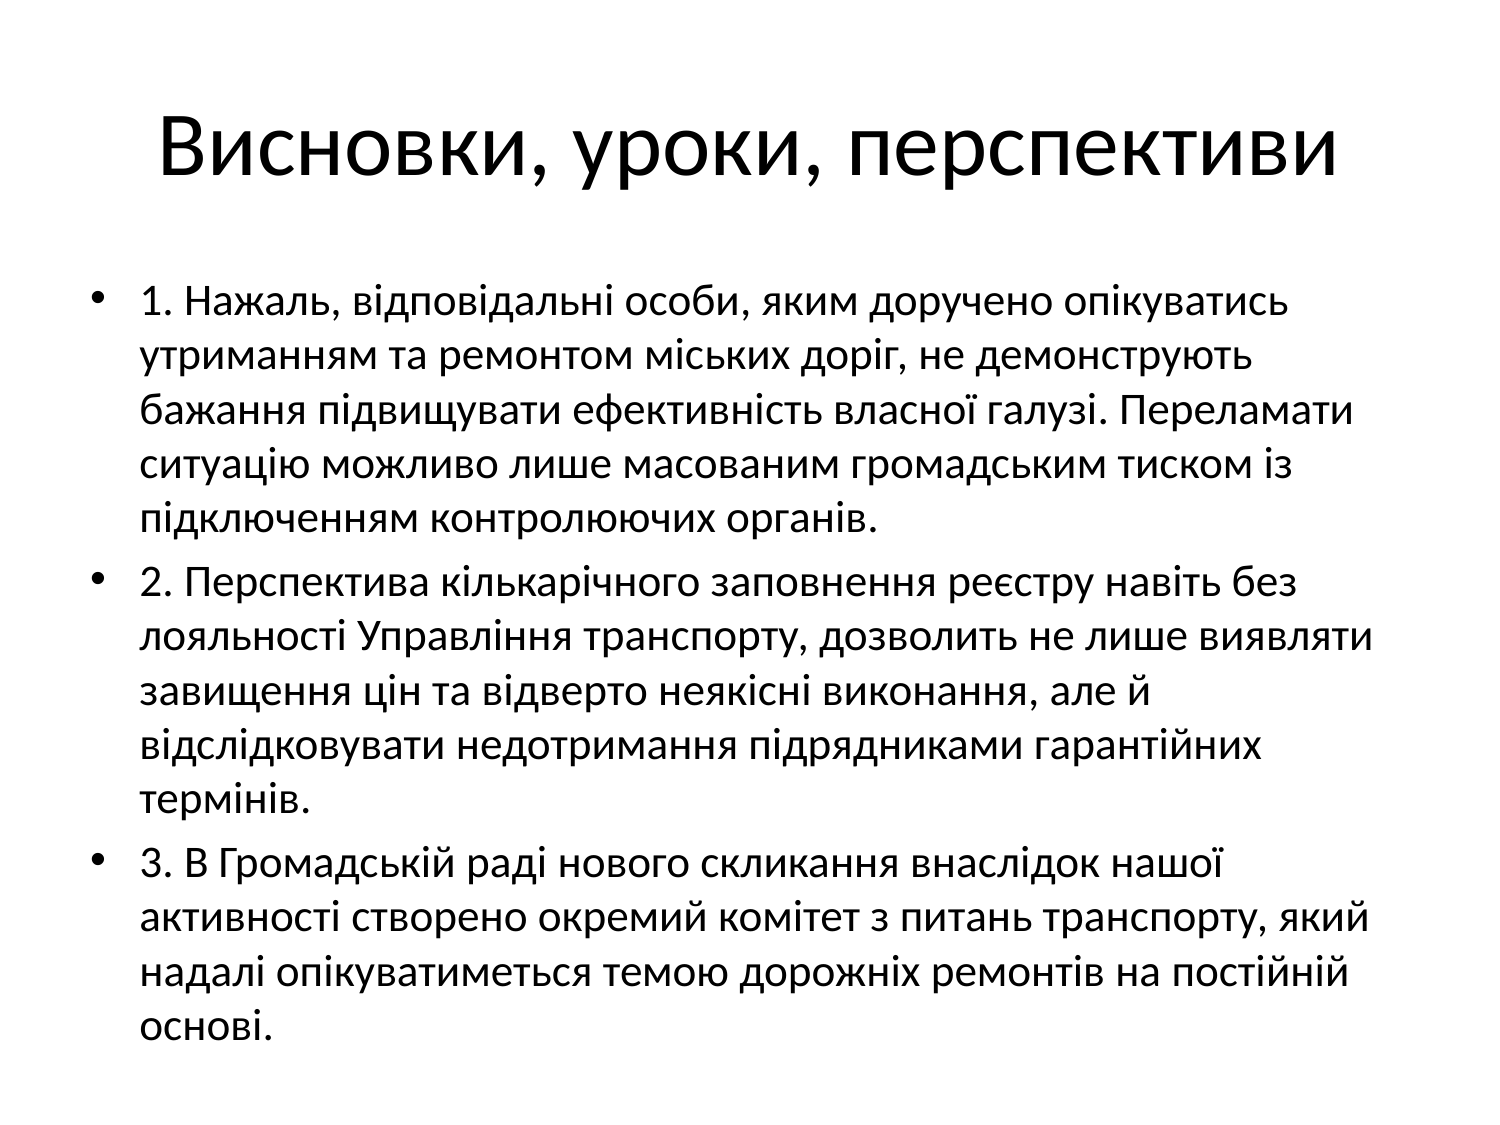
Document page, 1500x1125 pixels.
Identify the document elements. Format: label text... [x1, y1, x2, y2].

title Висновки, уроки, перспективи [75, 45, 1425, 233]
list 1. Нажаль, відповідальні особи, яким доручено опікуватись утриманням та ремонтом міських доріг, не демонструють бажання підвищувати ефективність власної галузі. Переламати ситуацію можливо лише масованим громадським тиском із підключенням контролюючих органів. 2. Перспектива кількарічного заповнення реєстру навіть без лояльності Управління транспорту, дозволить не лише виявляти завищення цін та відверто неякісні виконання, але й відслідковувати недотримання підрядниками гарантійних термінів. 3. В Громадській раді нового скликання внаслідок нашої активності створено окремий комітет з питань транспорту, який надалі опікуватиметься темою дорожніх ремонтів на постійній основі. [75, 262, 1425, 1059]
